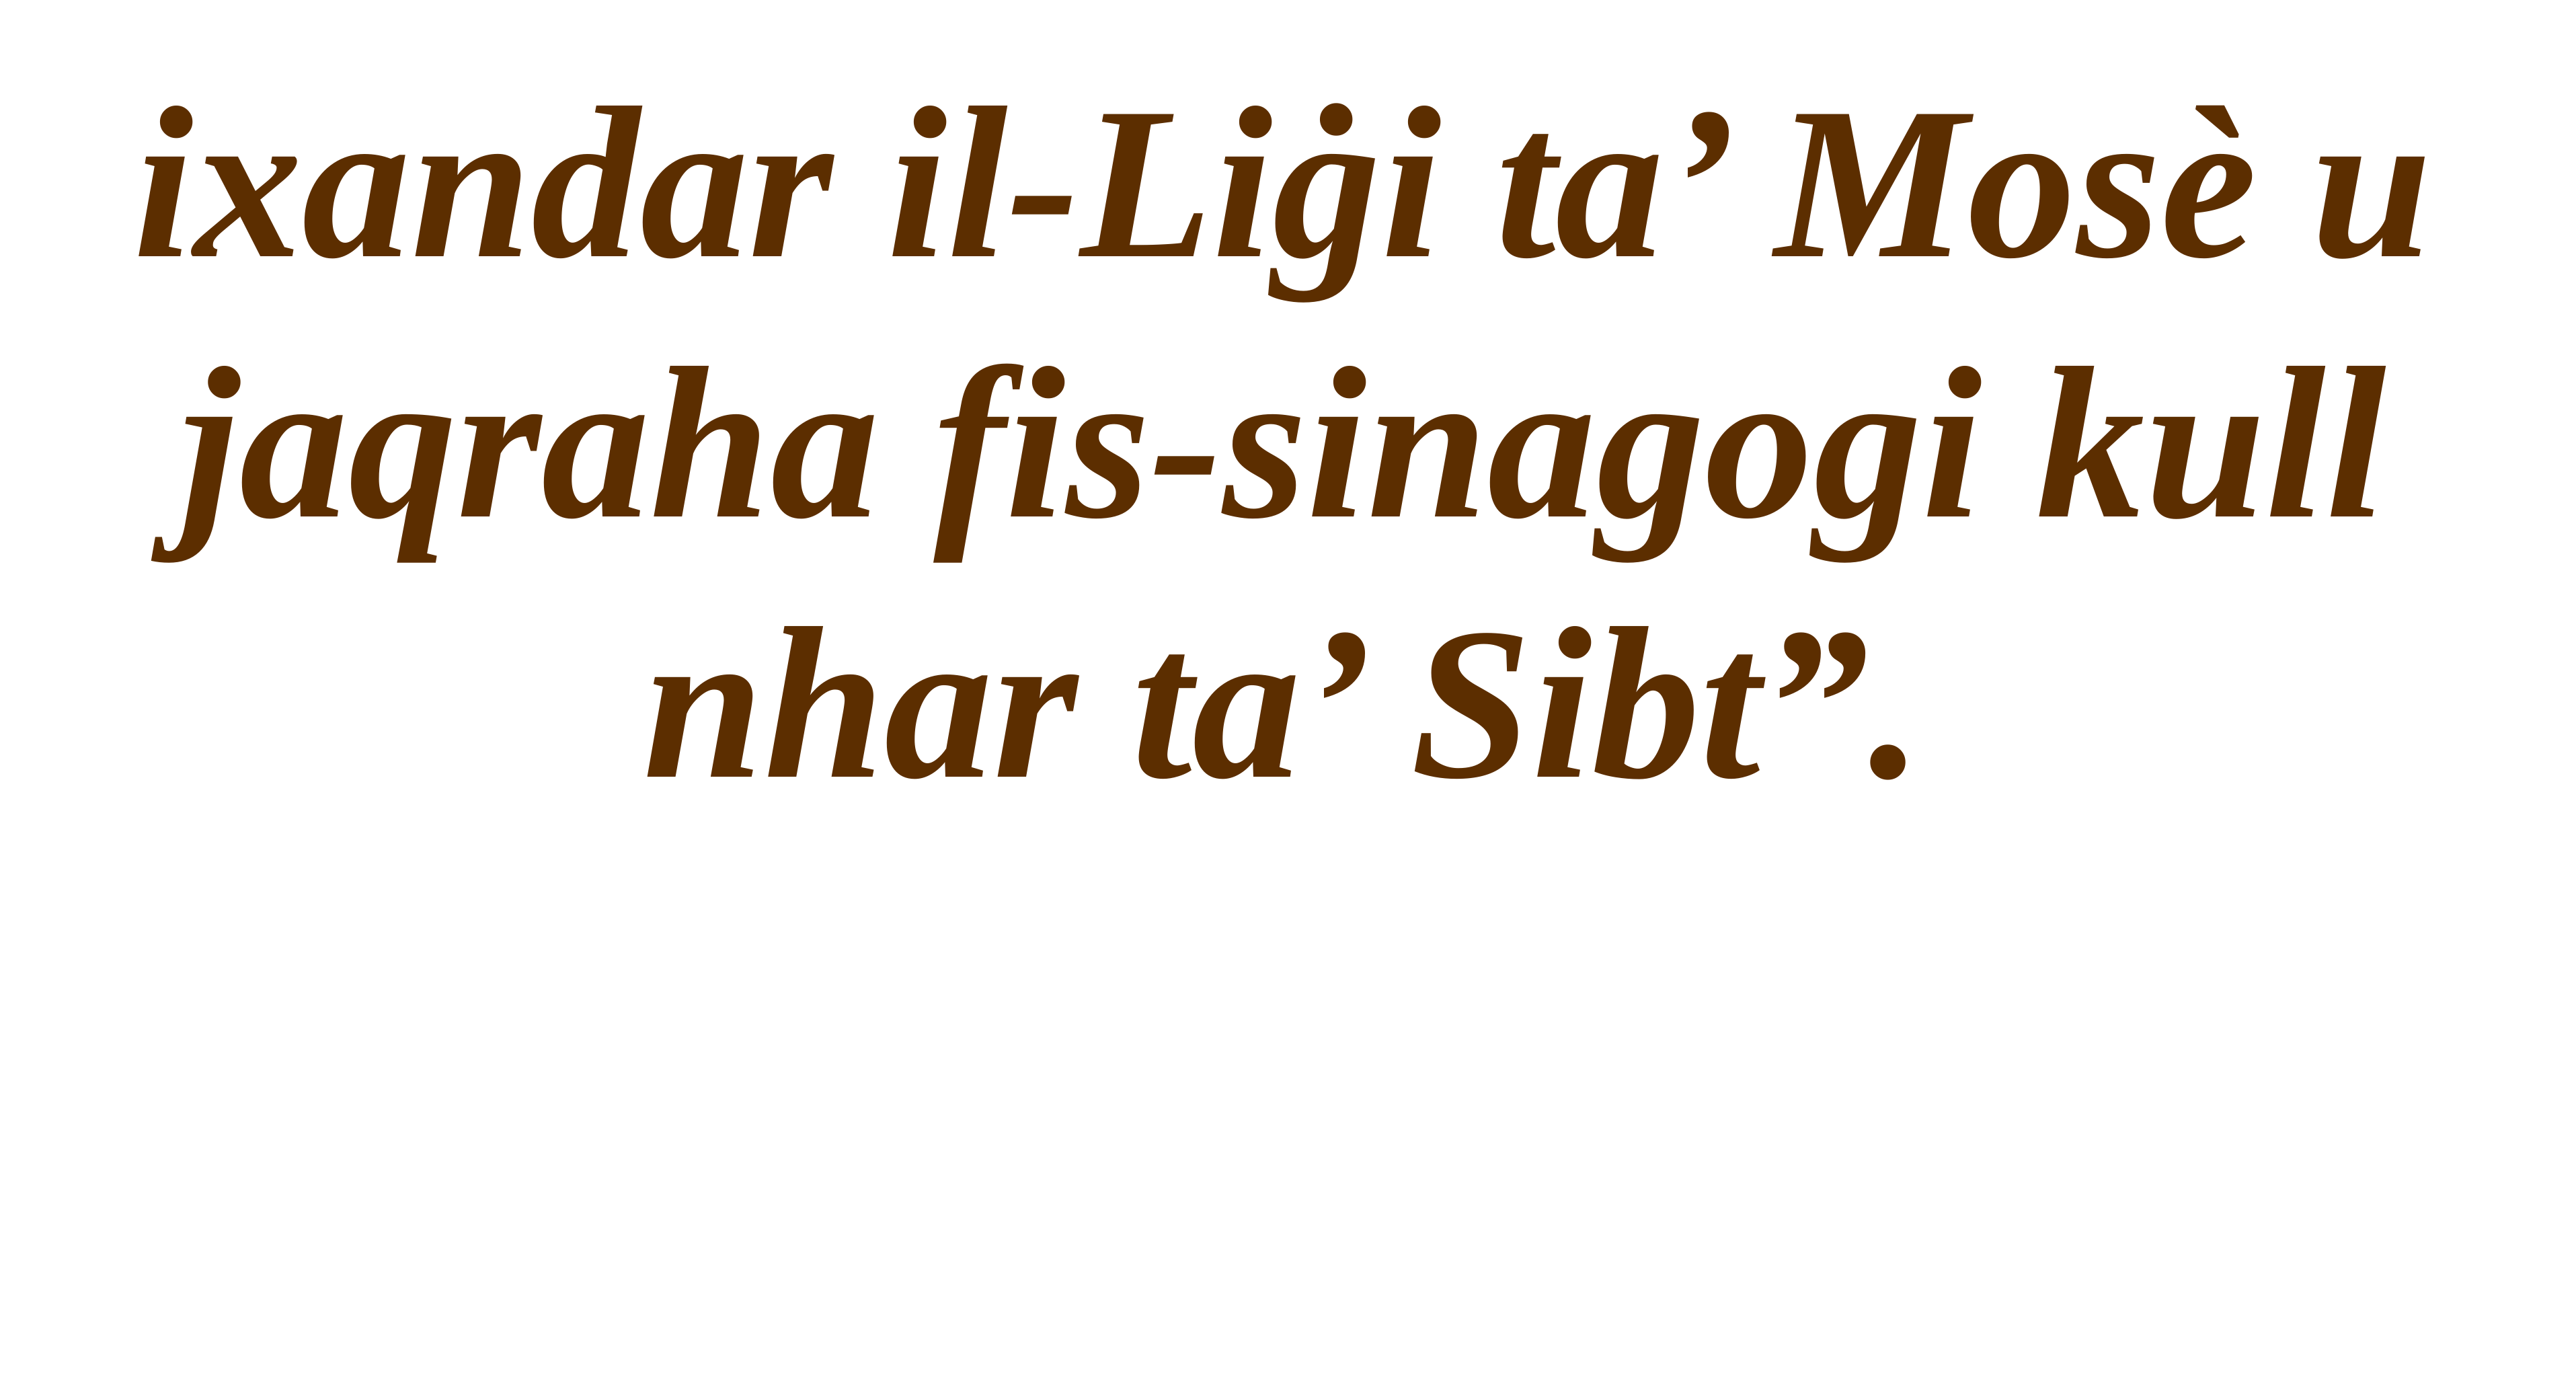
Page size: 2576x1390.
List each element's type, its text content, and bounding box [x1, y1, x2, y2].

text_box ixandar il-Liġi ta’ Mosè u jaqraha fis-sinagogi kull nhar ta’ Sibt”. [48, 28, 2520, 833]
